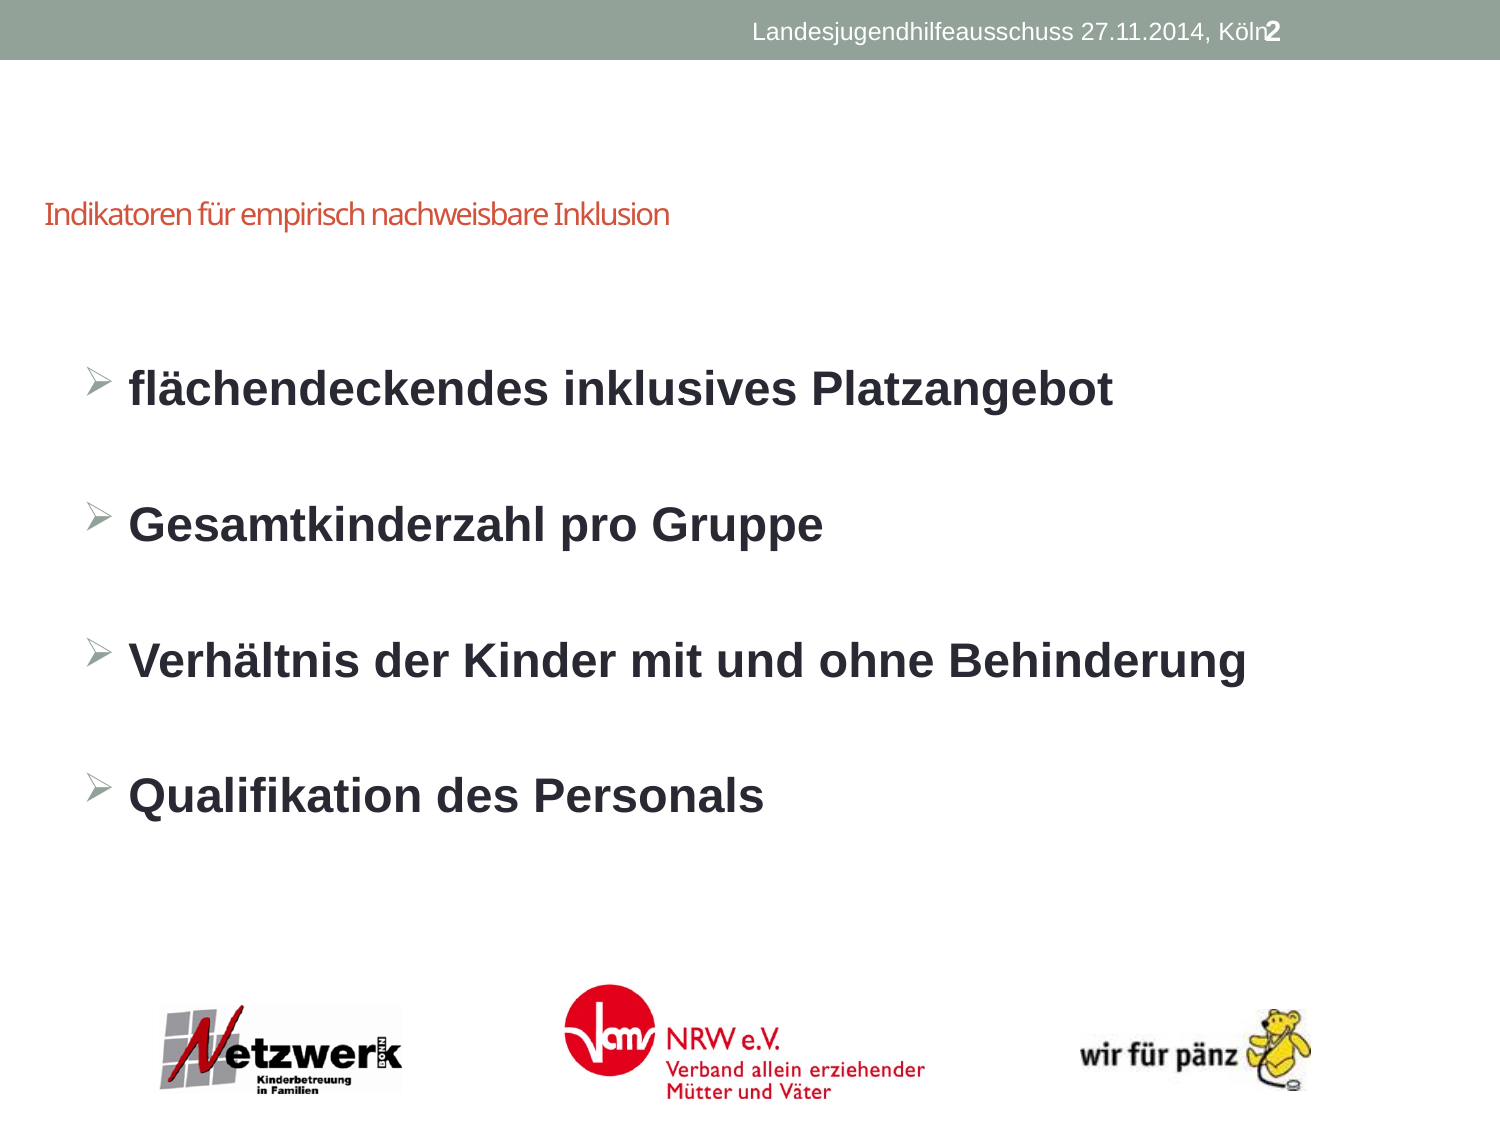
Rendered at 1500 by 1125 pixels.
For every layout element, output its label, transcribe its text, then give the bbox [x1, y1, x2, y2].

slide_number 2 [1250, 3, 1425, 57]
footer Landesjugendhilfeausschuss 27.11.2014, Köln [76, 4, 1250, 57]
picture [159, 1005, 402, 1095]
picture [560, 981, 926, 1099]
list flächendeckendes inklusives Platzangebot Gesamtkinderzahl pro Gruppe Verhältnis der Kinder mit und ohne Behinderung Qualifikation des Personals [68, 349, 1418, 835]
title Indikatoren für empirisch nachweisbare Inklusion [29, 149, 1471, 315]
picture [1080, 1008, 1311, 1091]
